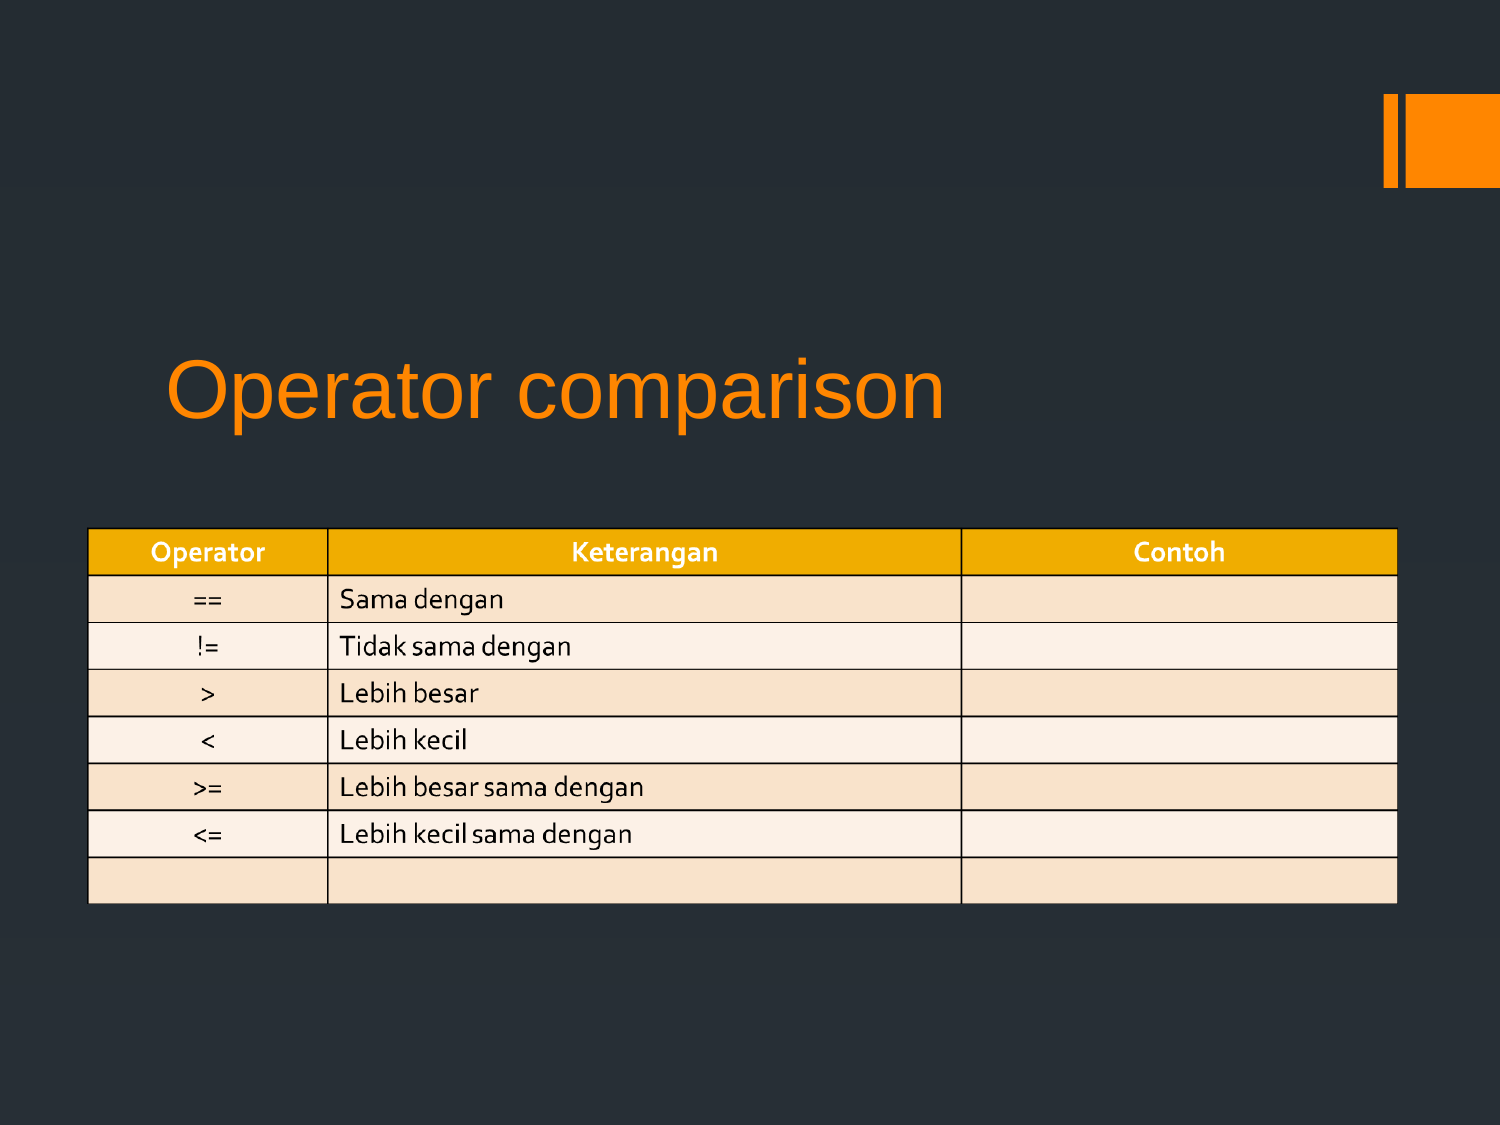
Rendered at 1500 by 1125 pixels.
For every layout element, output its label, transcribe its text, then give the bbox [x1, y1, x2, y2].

title Operator comparison [150, 253, 1350, 443]
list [86, 524, 1399, 905]
